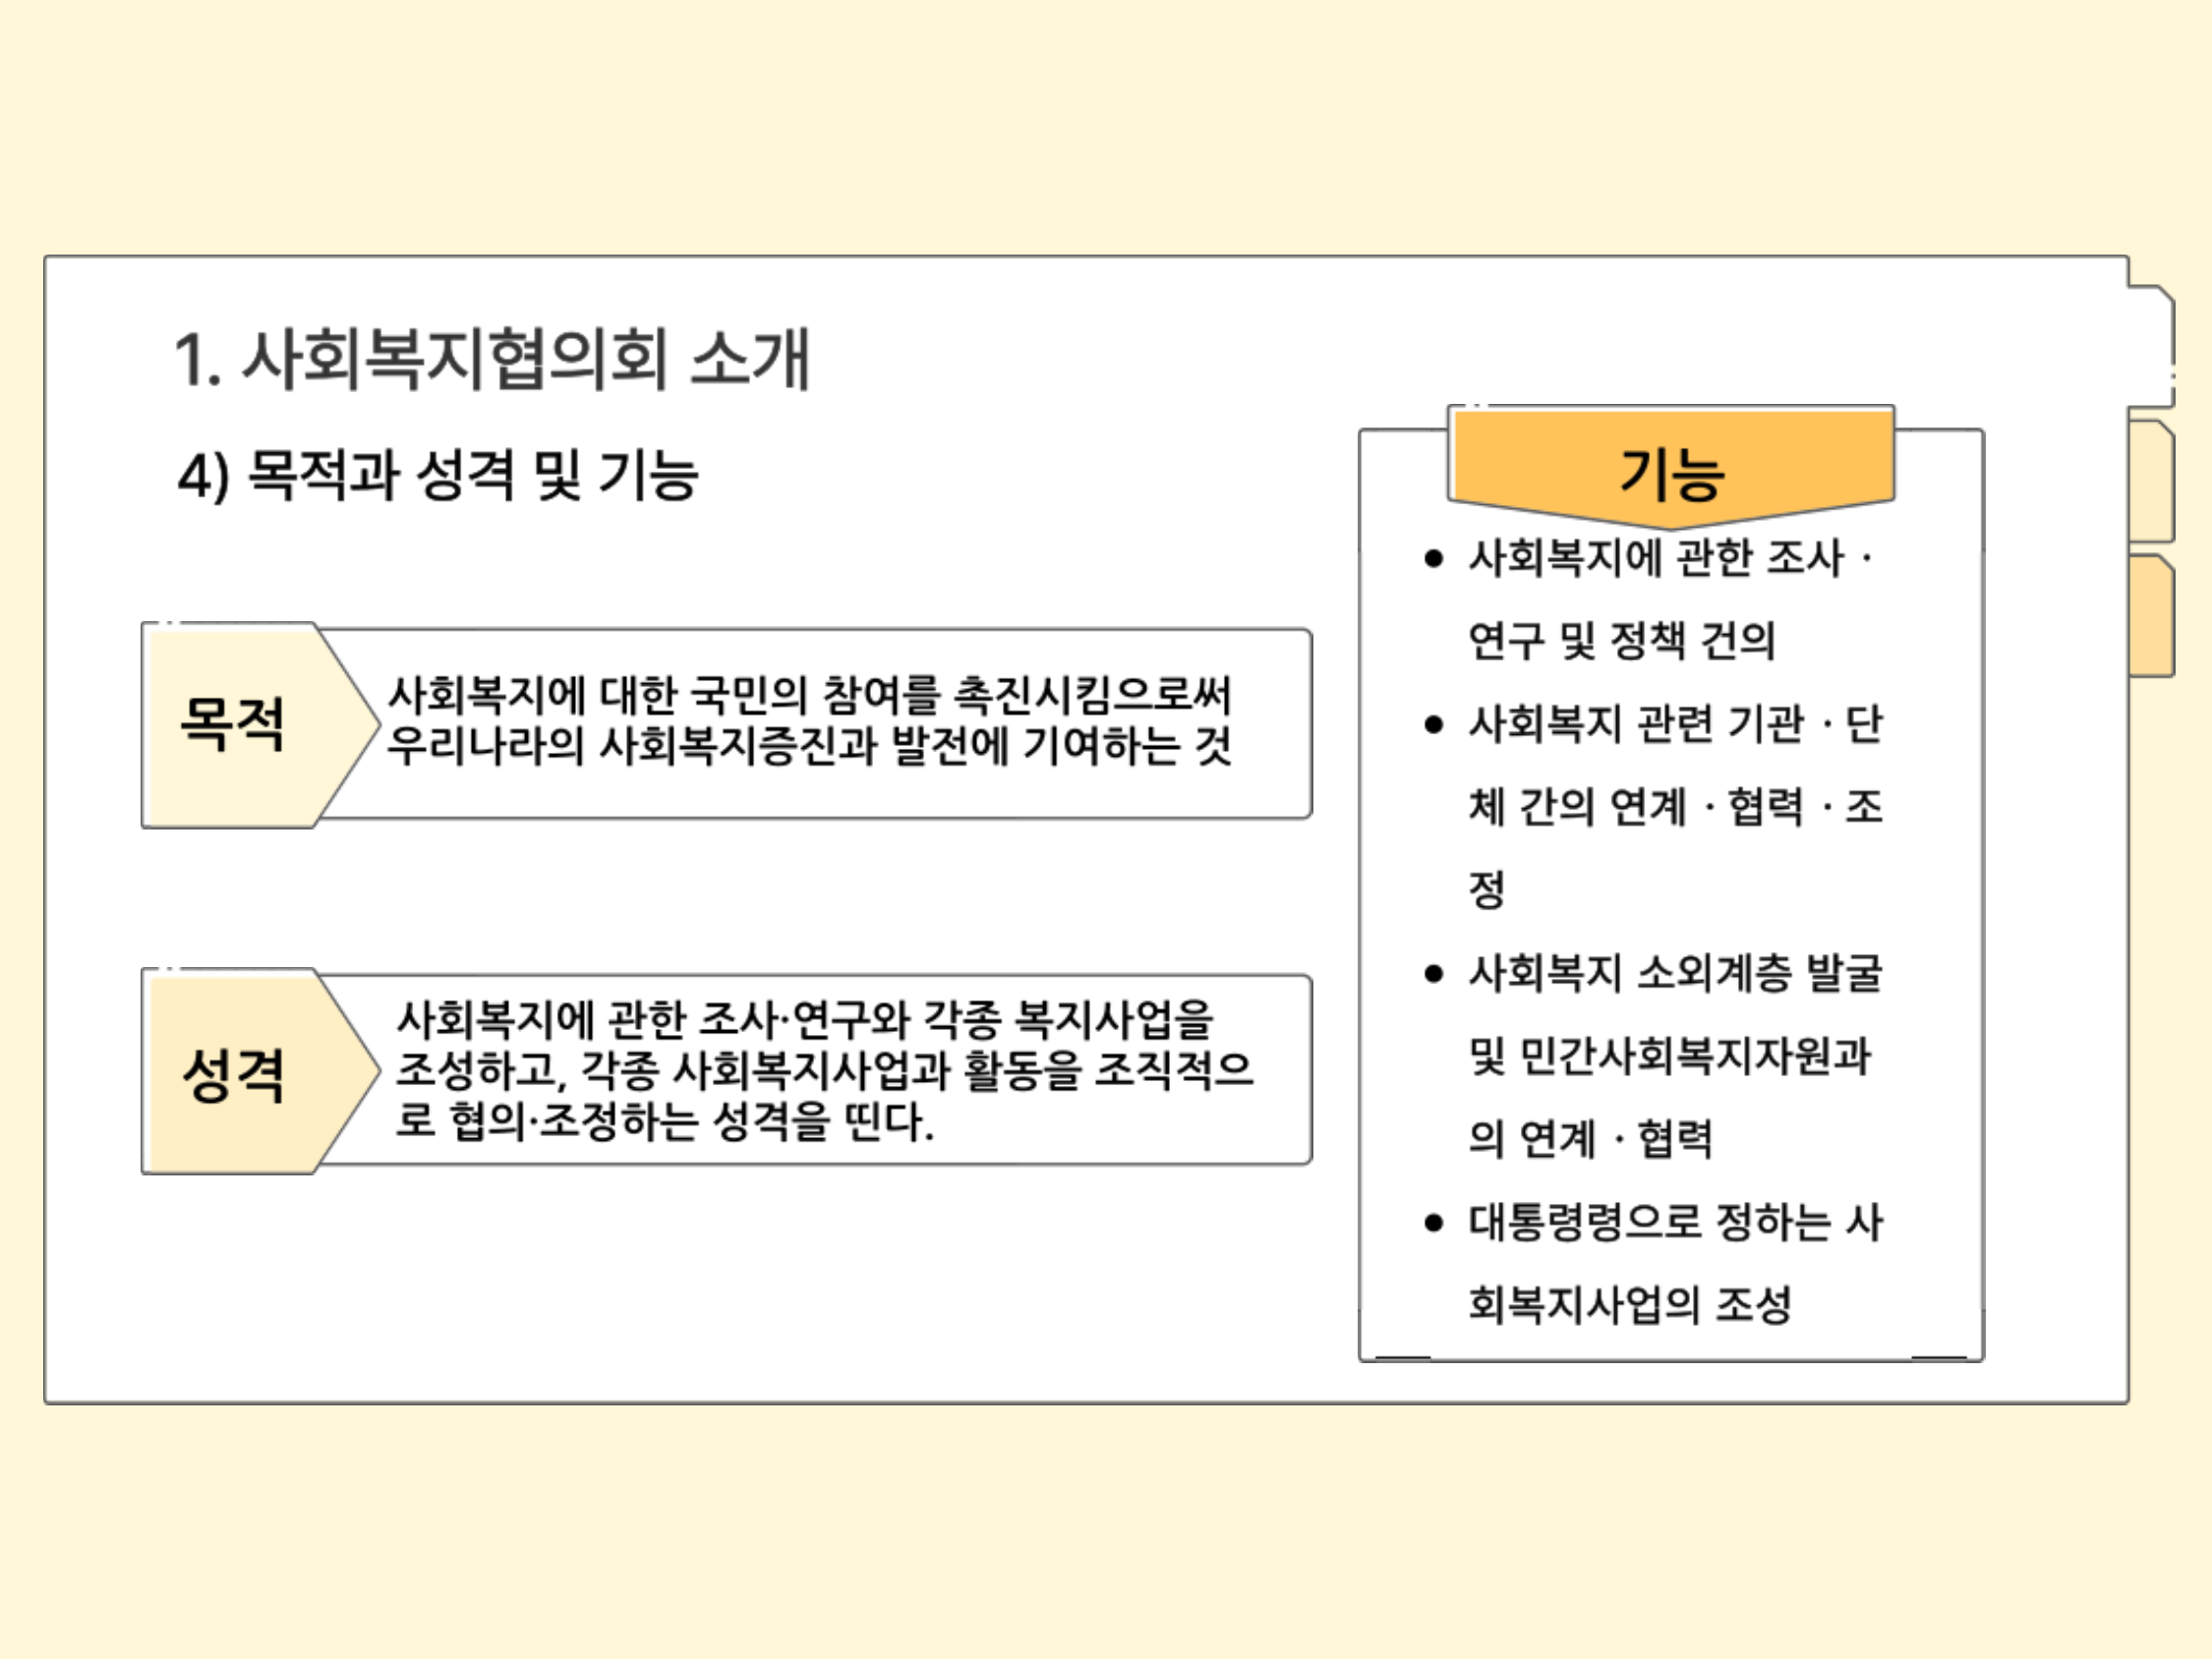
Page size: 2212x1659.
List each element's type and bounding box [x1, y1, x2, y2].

text_box [1358, 576, 1396, 1363]
picture [153, 653, 341, 818]
picture [152, 281, 877, 571]
text_box [1934, 403, 1986, 1363]
picture [376, 652, 1274, 816]
picture [383, 977, 1296, 1191]
text_box [43, 254, 2176, 1405]
picture [151, 1005, 348, 1170]
text_box [141, 620, 1313, 830]
text_box [141, 967, 1313, 1176]
picture [1236, 404, 1965, 1375]
